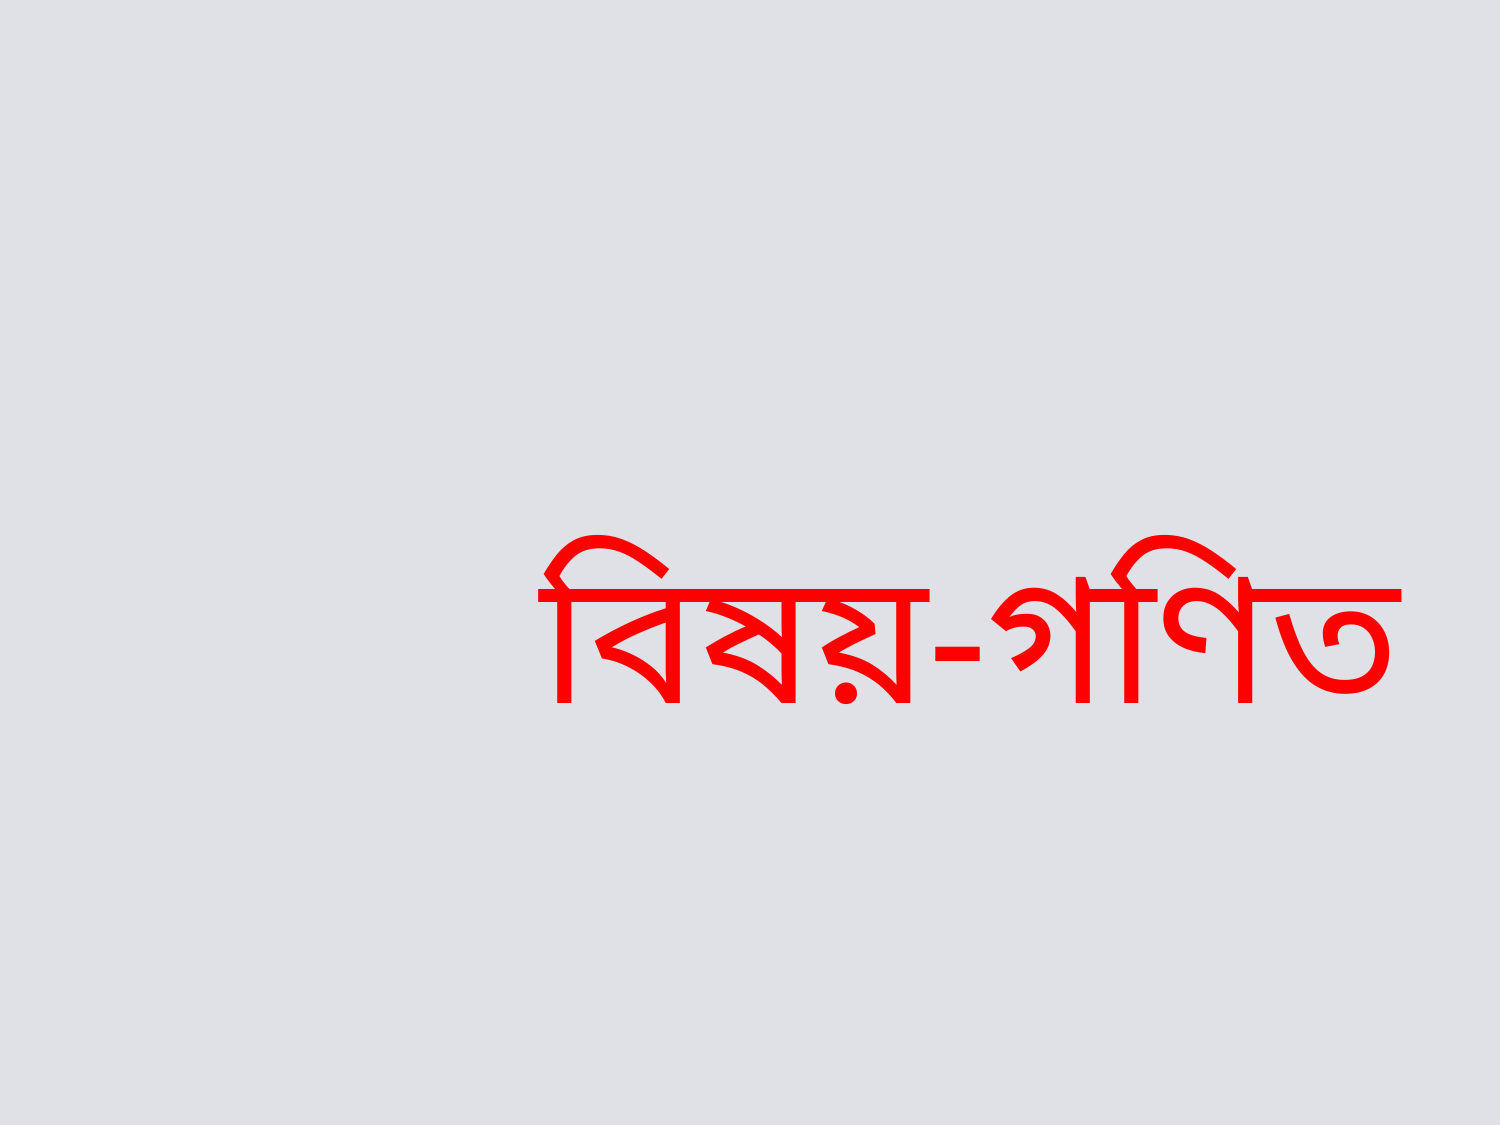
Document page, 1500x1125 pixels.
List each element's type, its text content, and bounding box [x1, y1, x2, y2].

list বিষয়-গণিত [0, 0, 1500, 1125]
